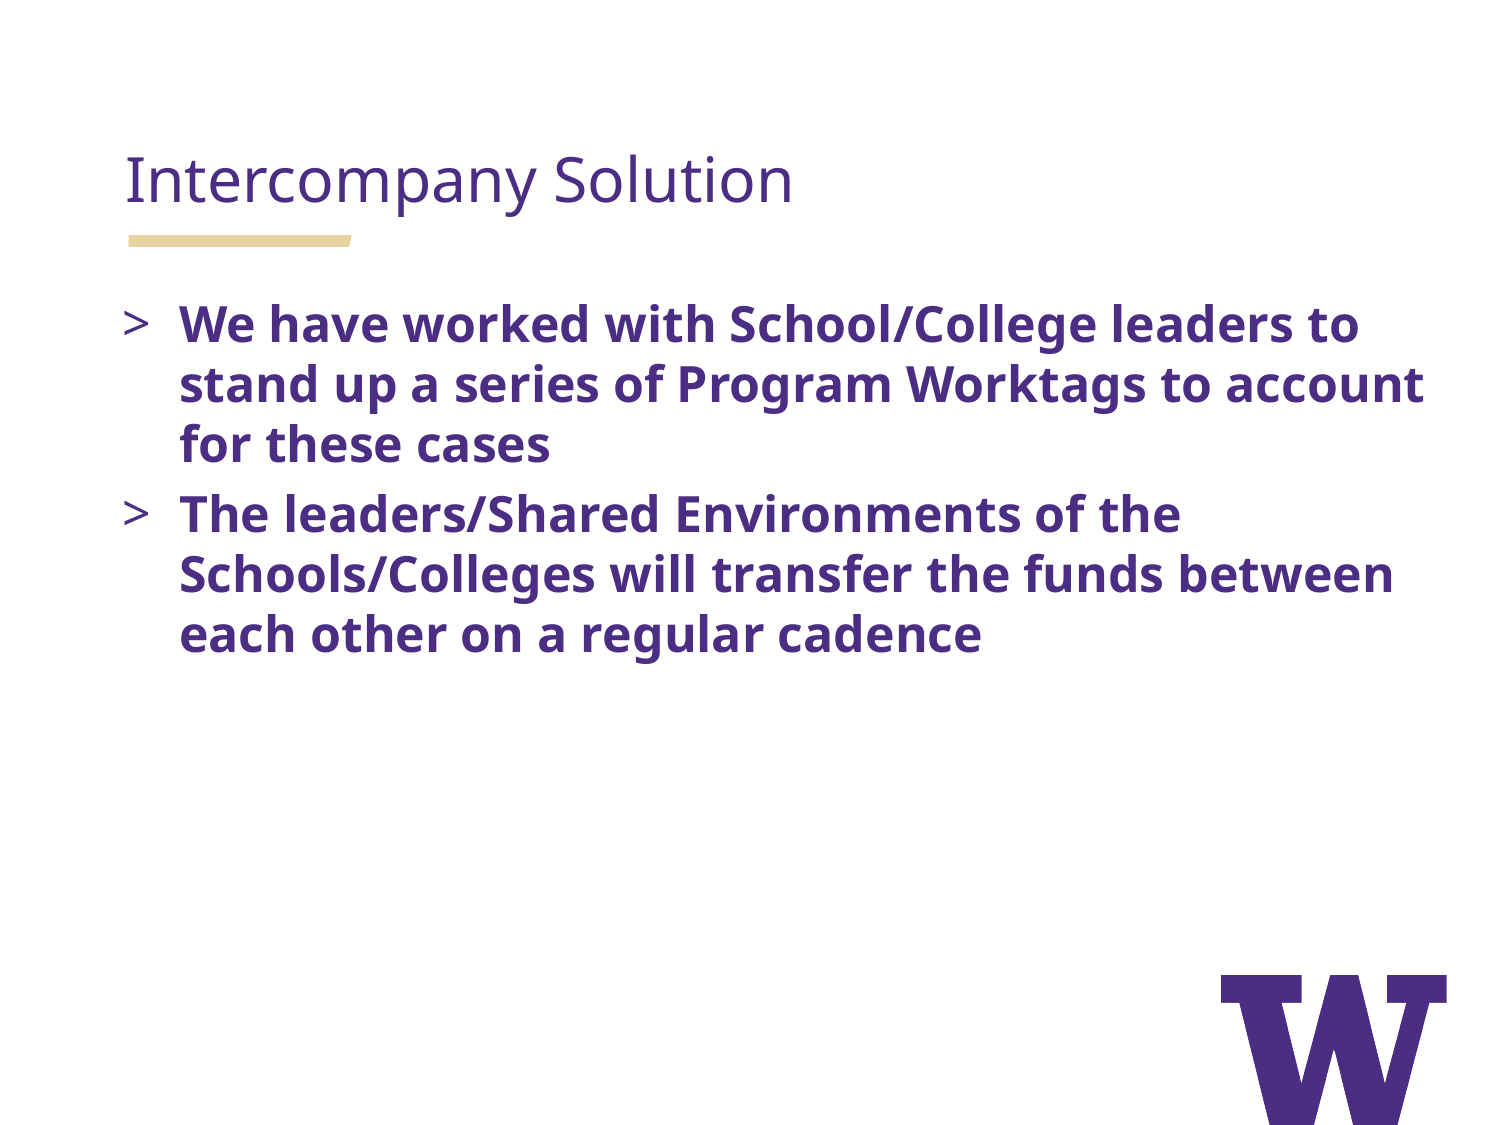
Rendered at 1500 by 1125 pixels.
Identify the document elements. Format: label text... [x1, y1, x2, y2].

picture [128, 235, 352, 247]
list Intercompany Solution [110, 60, 1453, 224]
picture [1221, 975, 1447, 1125]
list We have worked with School/College leaders to stand up a series of Program Worktags to account for these cases The leaders/Shared Environments of the Schools/Colleges will transfer the funds between each other on a regular cadence [108, 284, 1453, 944]
